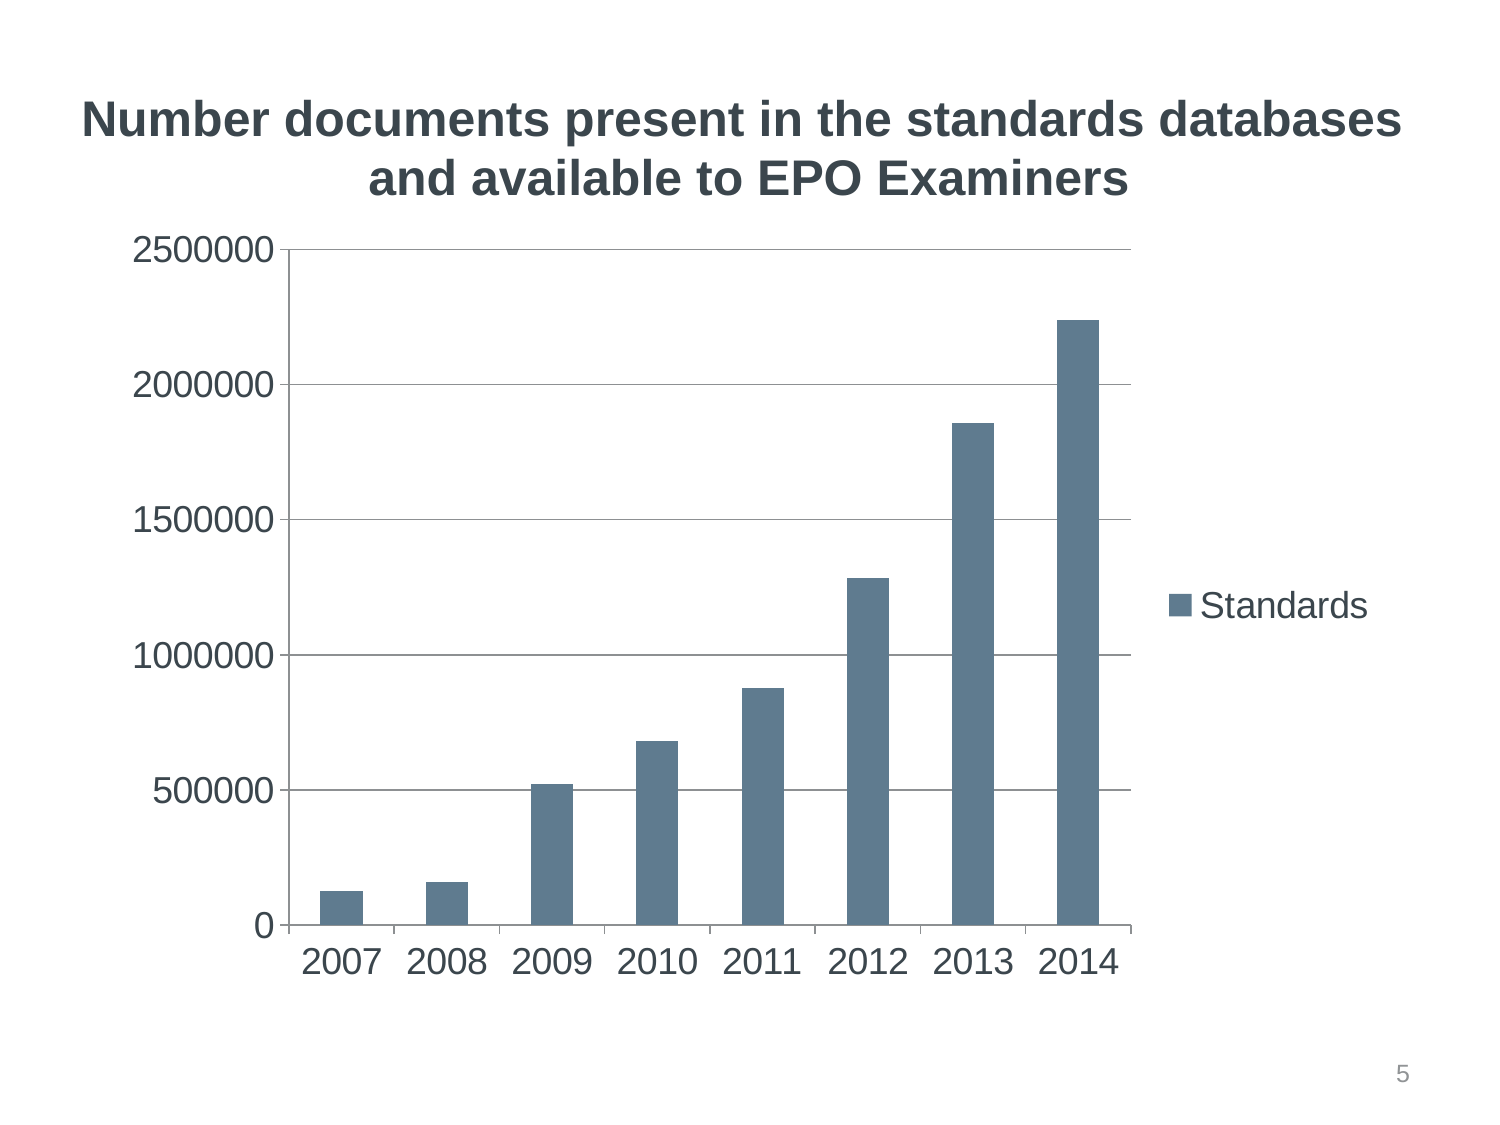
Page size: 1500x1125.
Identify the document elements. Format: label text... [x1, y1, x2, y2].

slide_number 5 [1074, 1042, 1425, 1103]
chart [105, 212, 1394, 999]
title Number documents present in the standards databases and available to EPO Examiners [52, 88, 1432, 225]
